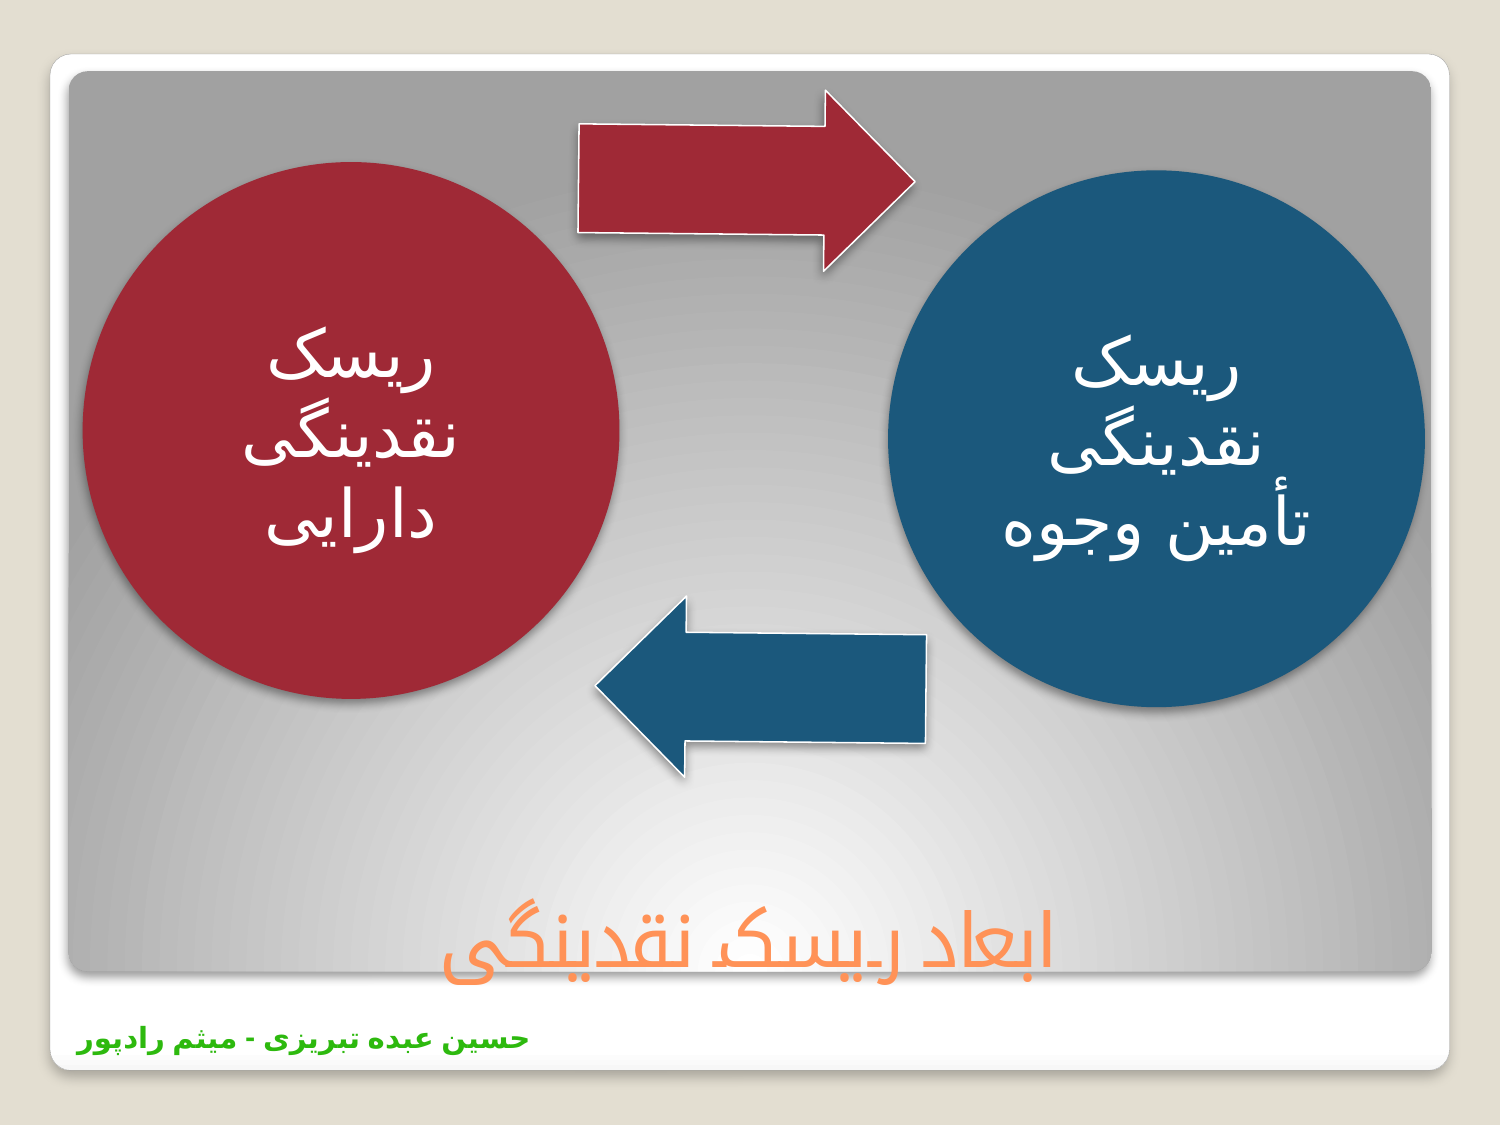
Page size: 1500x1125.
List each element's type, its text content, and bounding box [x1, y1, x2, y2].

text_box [82, 89, 1426, 779]
title ابعاد ریسک نقدینگی [82, 817, 1425, 990]
